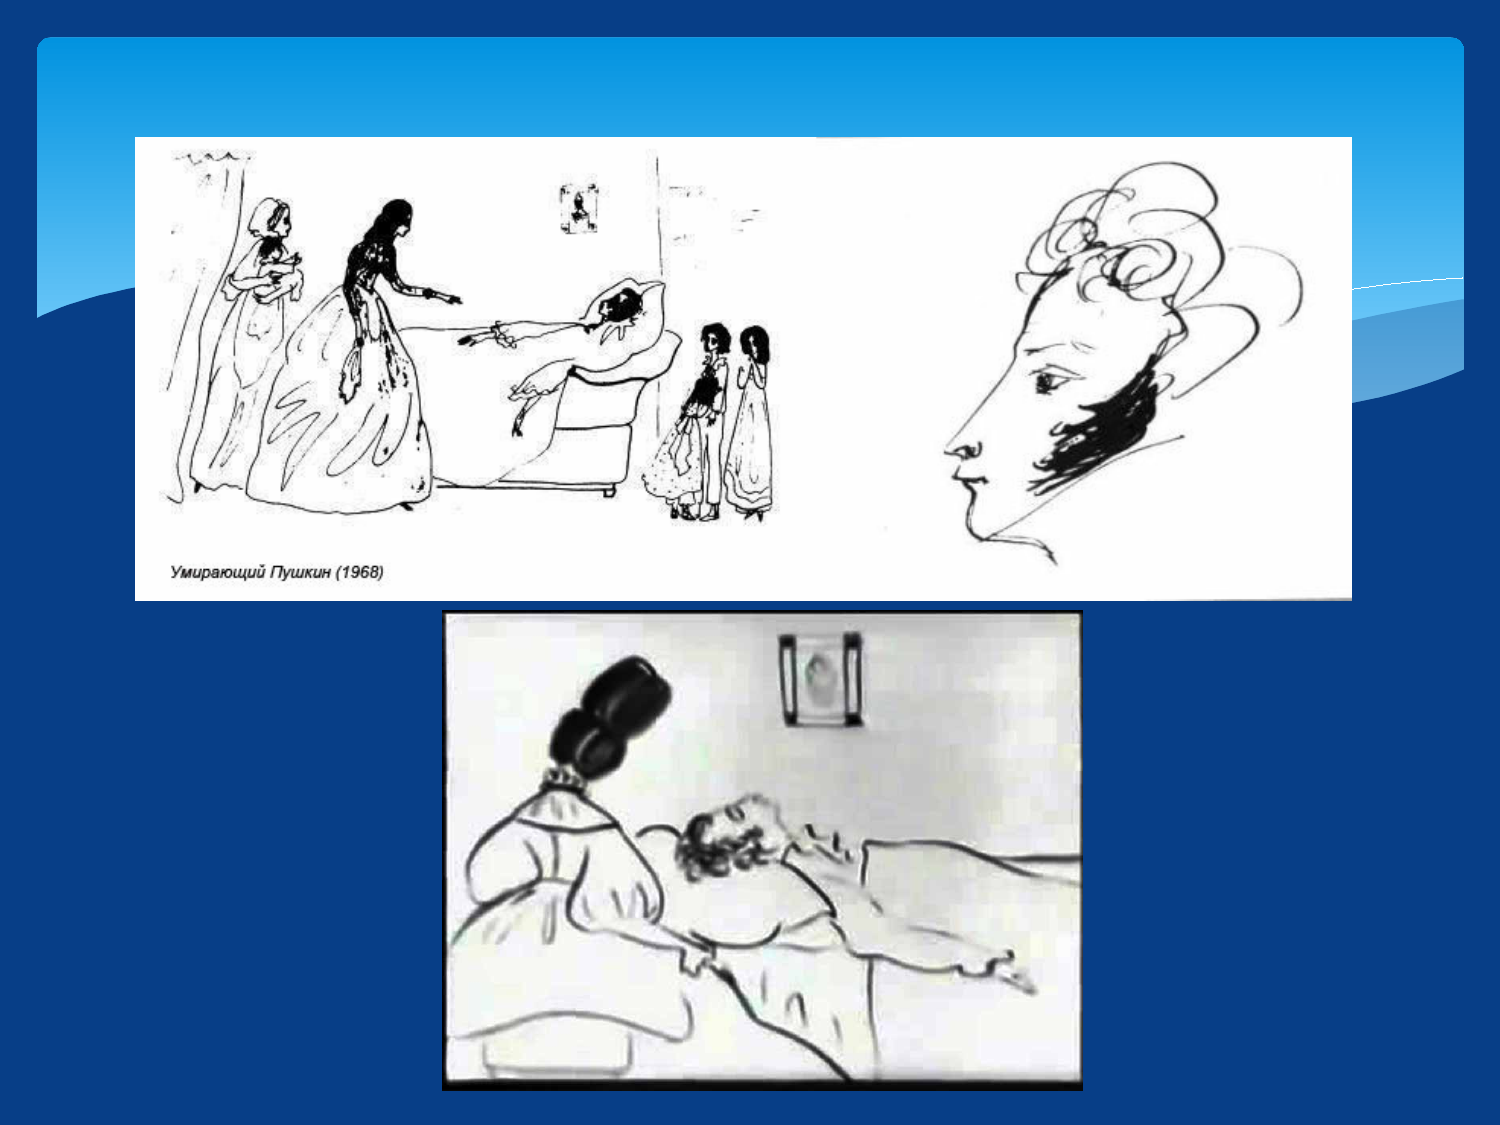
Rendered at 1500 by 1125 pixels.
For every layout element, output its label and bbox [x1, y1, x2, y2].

picture [442, 610, 1083, 1091]
list [135, 136, 1352, 601]
